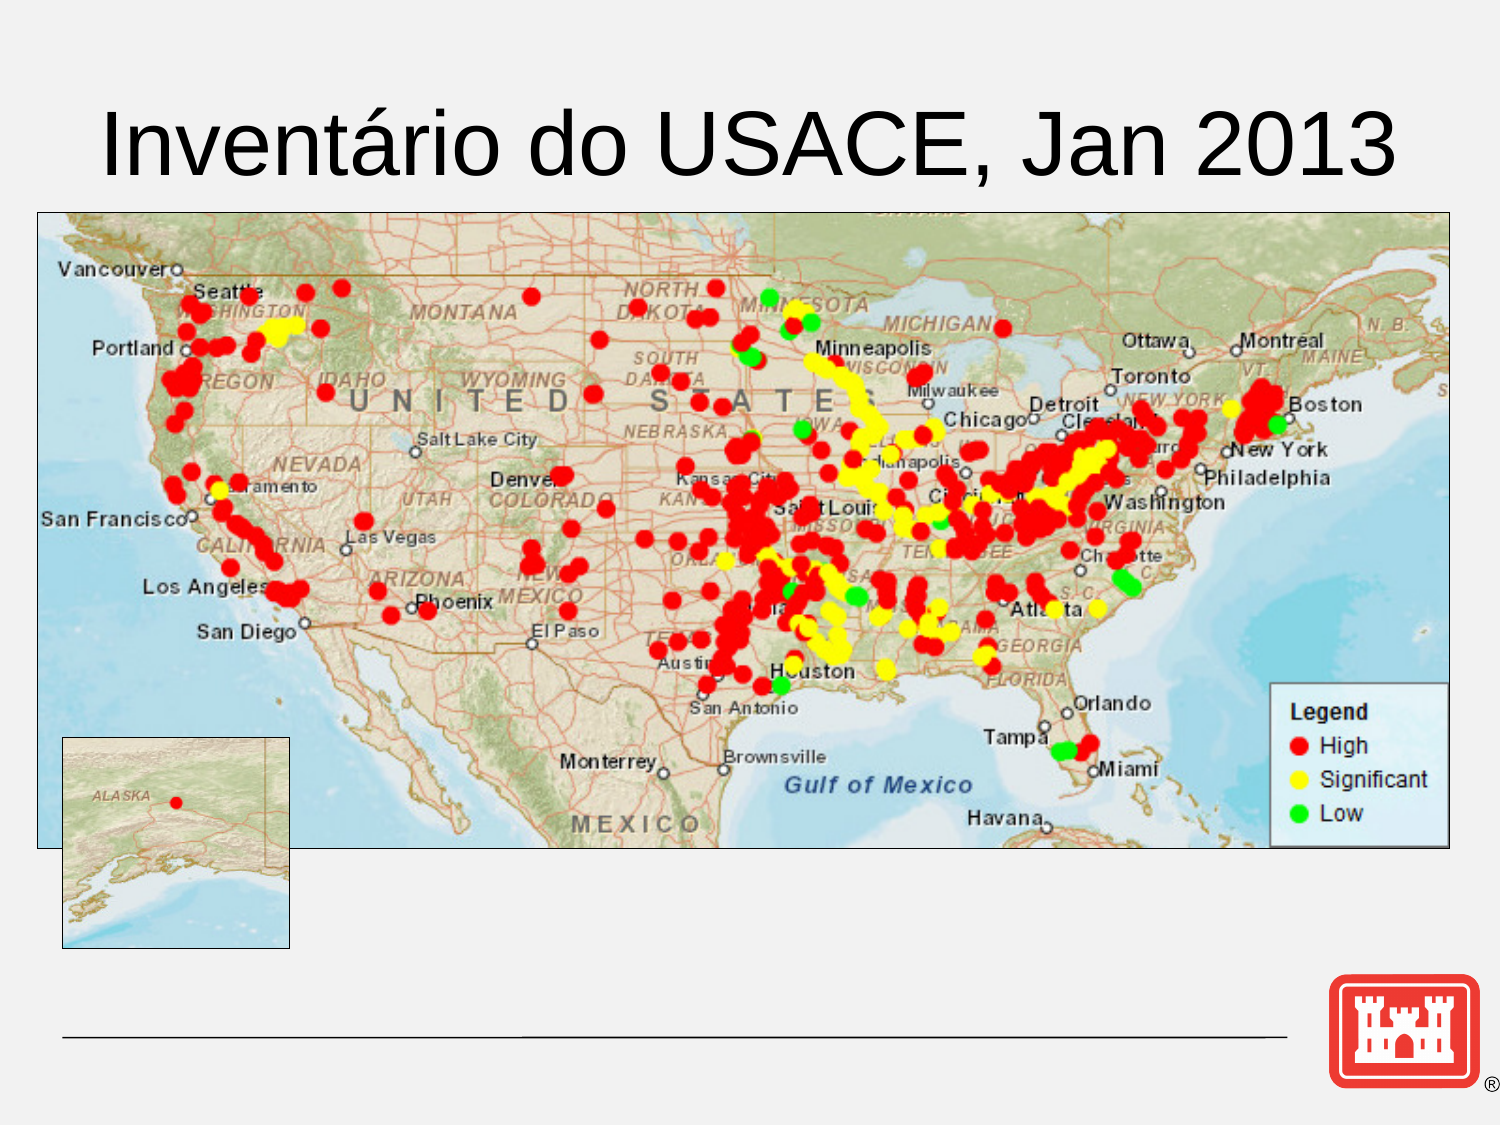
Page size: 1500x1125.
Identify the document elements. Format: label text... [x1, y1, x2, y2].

picture [1329, 974, 1500, 1092]
picture [37, 212, 1450, 949]
title Inventário do USACE, Jan 2013 [74, 44, 1426, 210]
